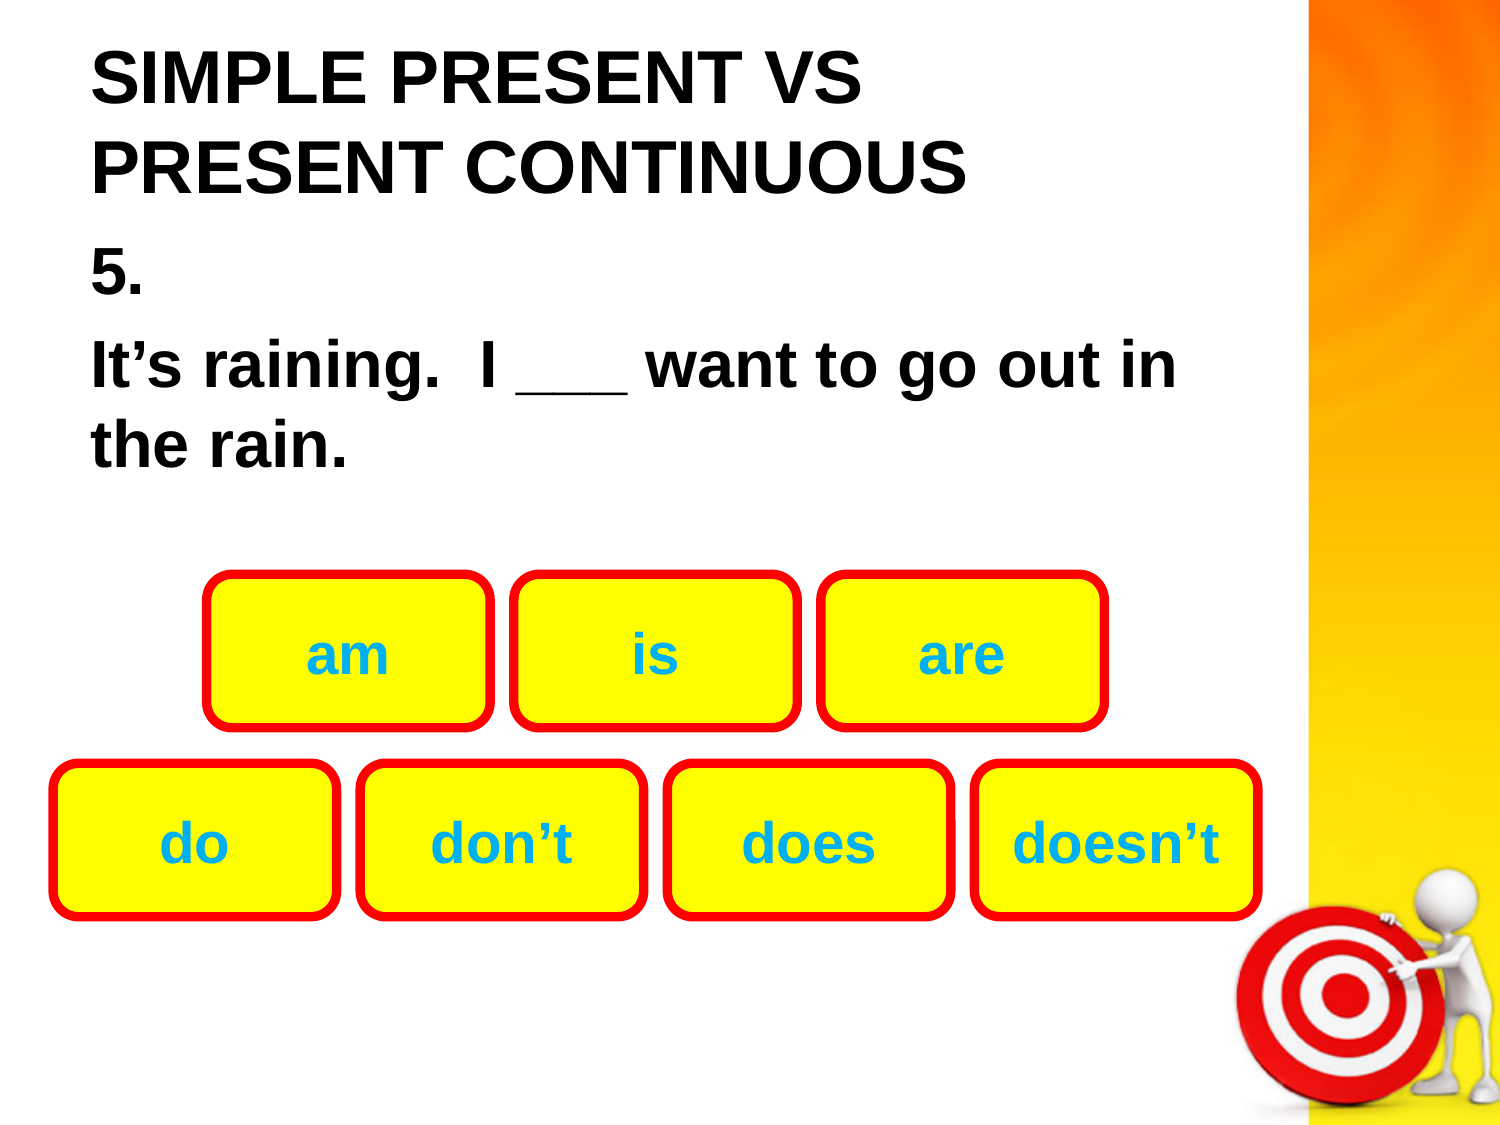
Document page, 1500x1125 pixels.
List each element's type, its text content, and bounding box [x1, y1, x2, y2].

text_box don’t [358, 761, 646, 919]
title SIMPLE PRESENT VS PRESENT CONTINUOUS [74, 12, 1238, 219]
text_box am [204, 572, 493, 730]
text_box doesn’t [972, 761, 1261, 919]
text_box does [665, 761, 953, 919]
picture [0, 0, 1500, 1125]
text_box is [511, 572, 800, 730]
text_box do [50, 761, 339, 919]
text_box are [818, 572, 1107, 730]
list 5. It’s raining. I ___ want to go out in the rain. [74, 219, 1282, 528]
